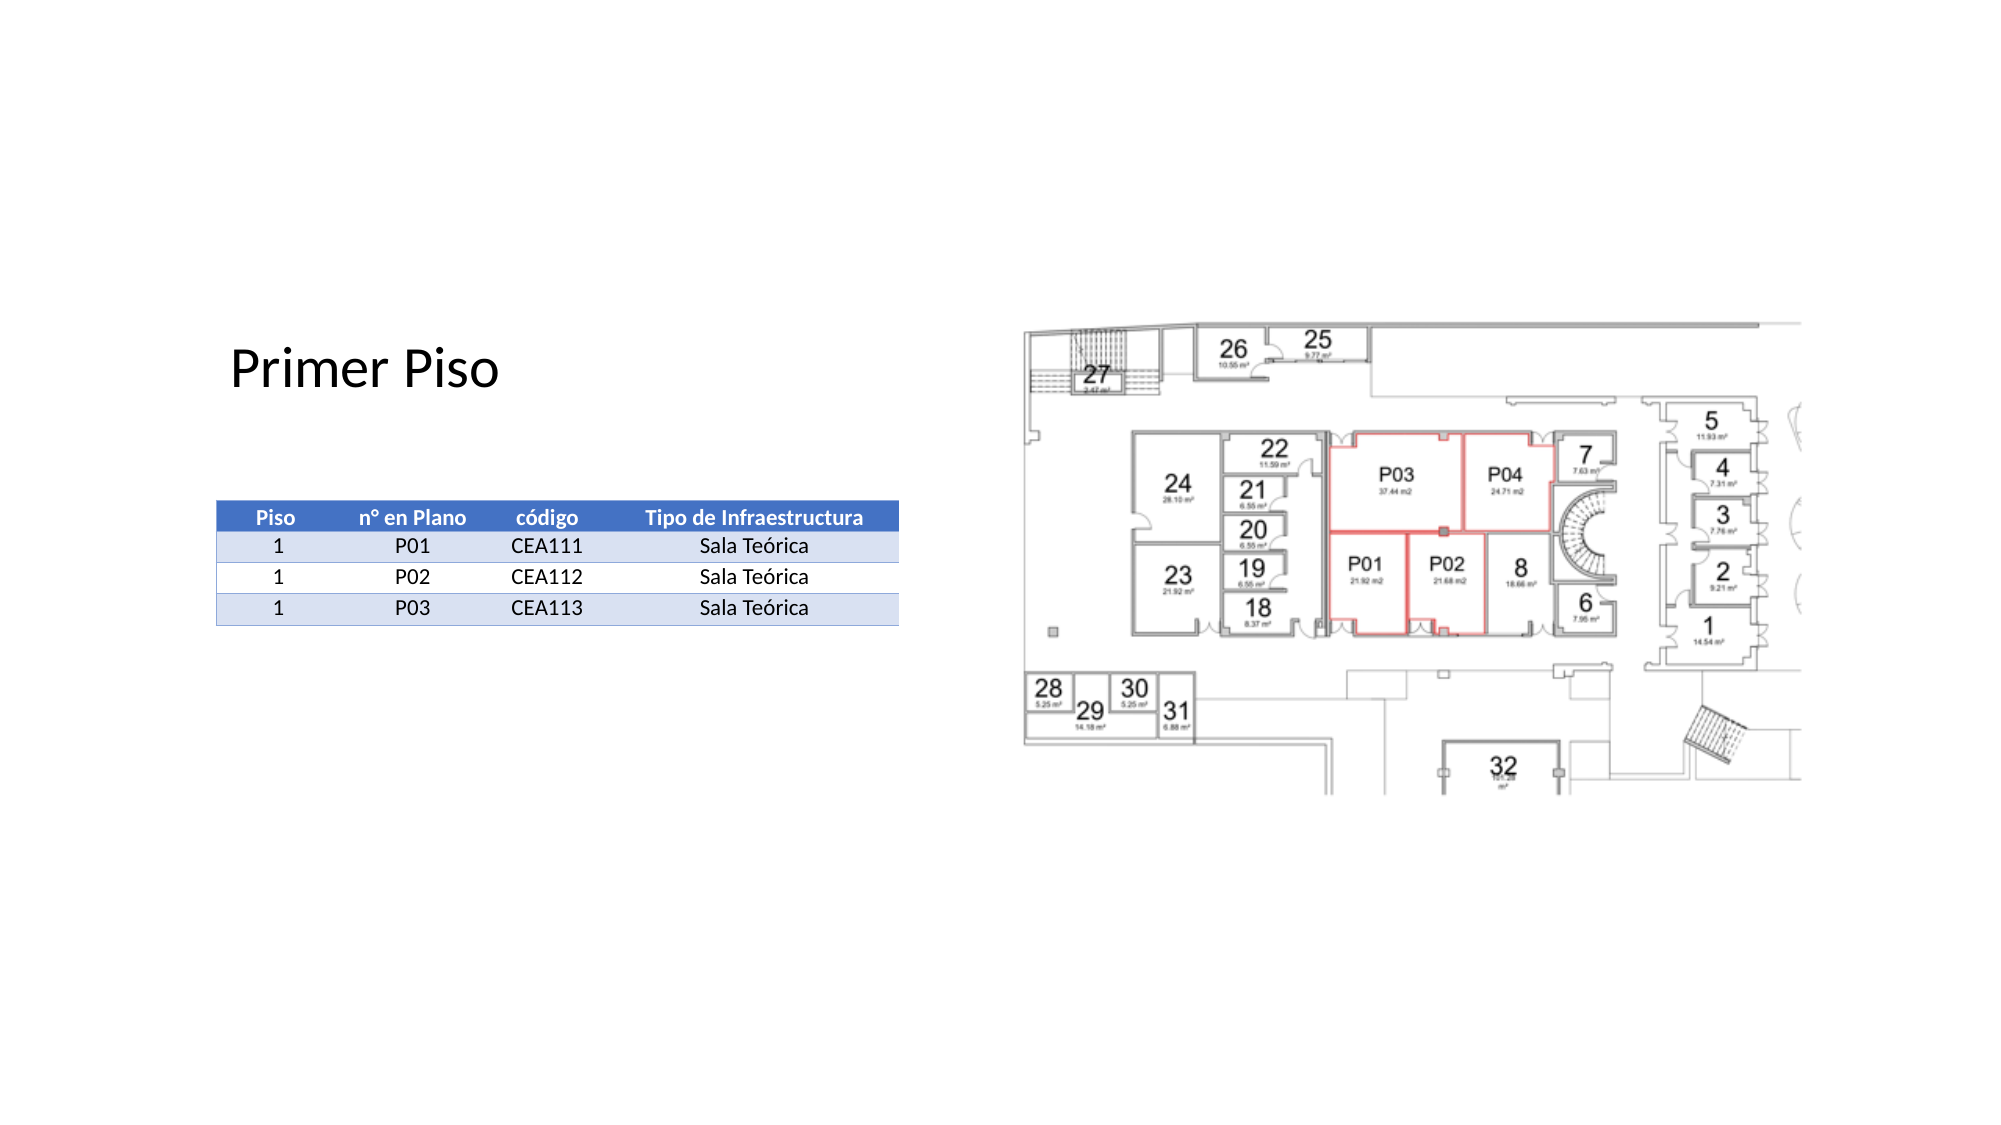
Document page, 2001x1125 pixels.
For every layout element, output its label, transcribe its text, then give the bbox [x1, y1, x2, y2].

table_cell CEA112 [485, 563, 610, 593]
table_header n° en Plano [341, 501, 485, 531]
table_cell Sala Teórica [610, 563, 899, 593]
picture [999, 280, 1841, 845]
table_cell 1 [217, 532, 341, 562]
text_box Primer Piso [216, 322, 661, 407]
table_cell CEA111 [485, 532, 610, 562]
table_cell CEA113 [485, 594, 610, 625]
table_cell 1 [217, 594, 341, 625]
table_cell P02 [341, 563, 485, 593]
table_cell 1 [217, 563, 341, 593]
table_header Piso [217, 501, 341, 531]
table_cell P01 [341, 532, 485, 562]
table_header Tipo de Infraestructura [610, 501, 899, 531]
table_cell Sala Teórica [610, 594, 899, 625]
table_cell Sala Teórica [610, 532, 899, 562]
table_cell P03 [341, 594, 485, 625]
table_header código [485, 501, 610, 531]
